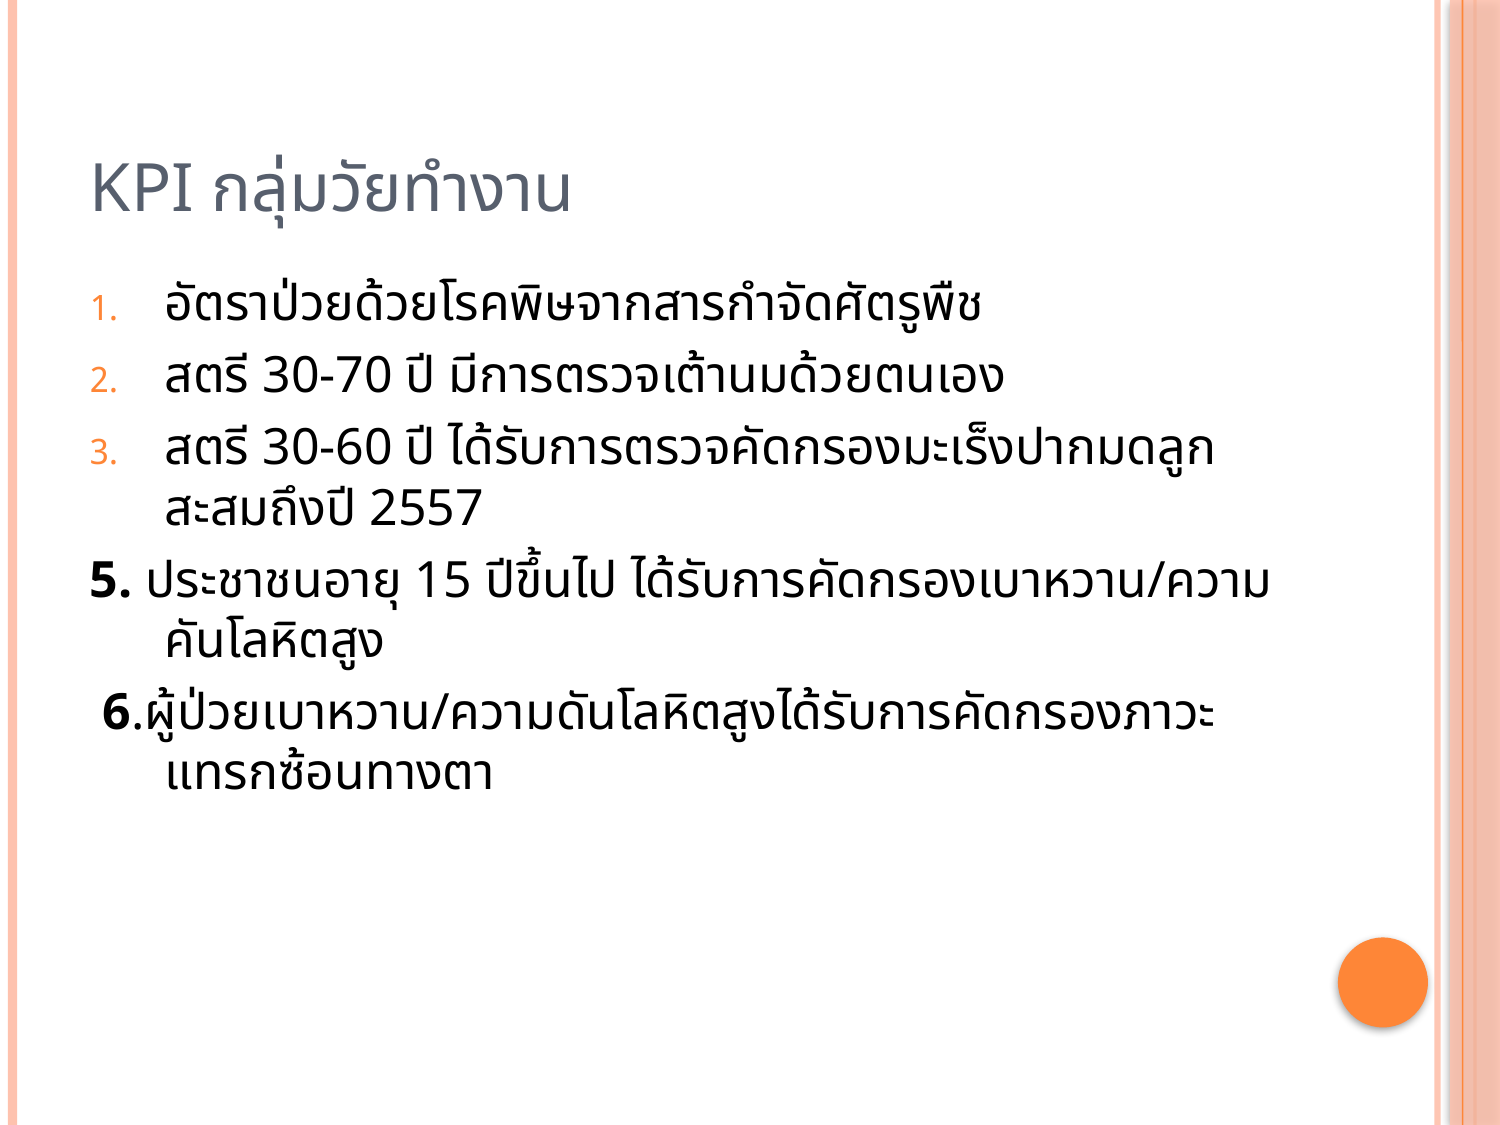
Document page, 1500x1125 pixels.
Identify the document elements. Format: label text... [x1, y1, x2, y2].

list อัตราป่วยด้วยโรคพิษจากสารกำจัดศัตรูพืช สตรี 30-70 ปี มีการตรวจเต้านมด้วยตนเอง สตรี 30-60 ปี ได้รับการตรวจคัดกรองมะเร็งปากมดลูก สะสมถึงปี 2557 5. ประชาชนอายุ 15 ปีขึ้นไป ได้รับการคัดกรองเบาหวาน/ความคันโลหิตสูง 6.ผู้ป่วยเบาหวาน/ความดันโลหิตสูงได้รับการคัดกรองภาวะแทรกซ้อนทางตา [75, 262, 1300, 1062]
title KPI กลุ่มวัยทำงาน [75, 45, 1300, 233]
